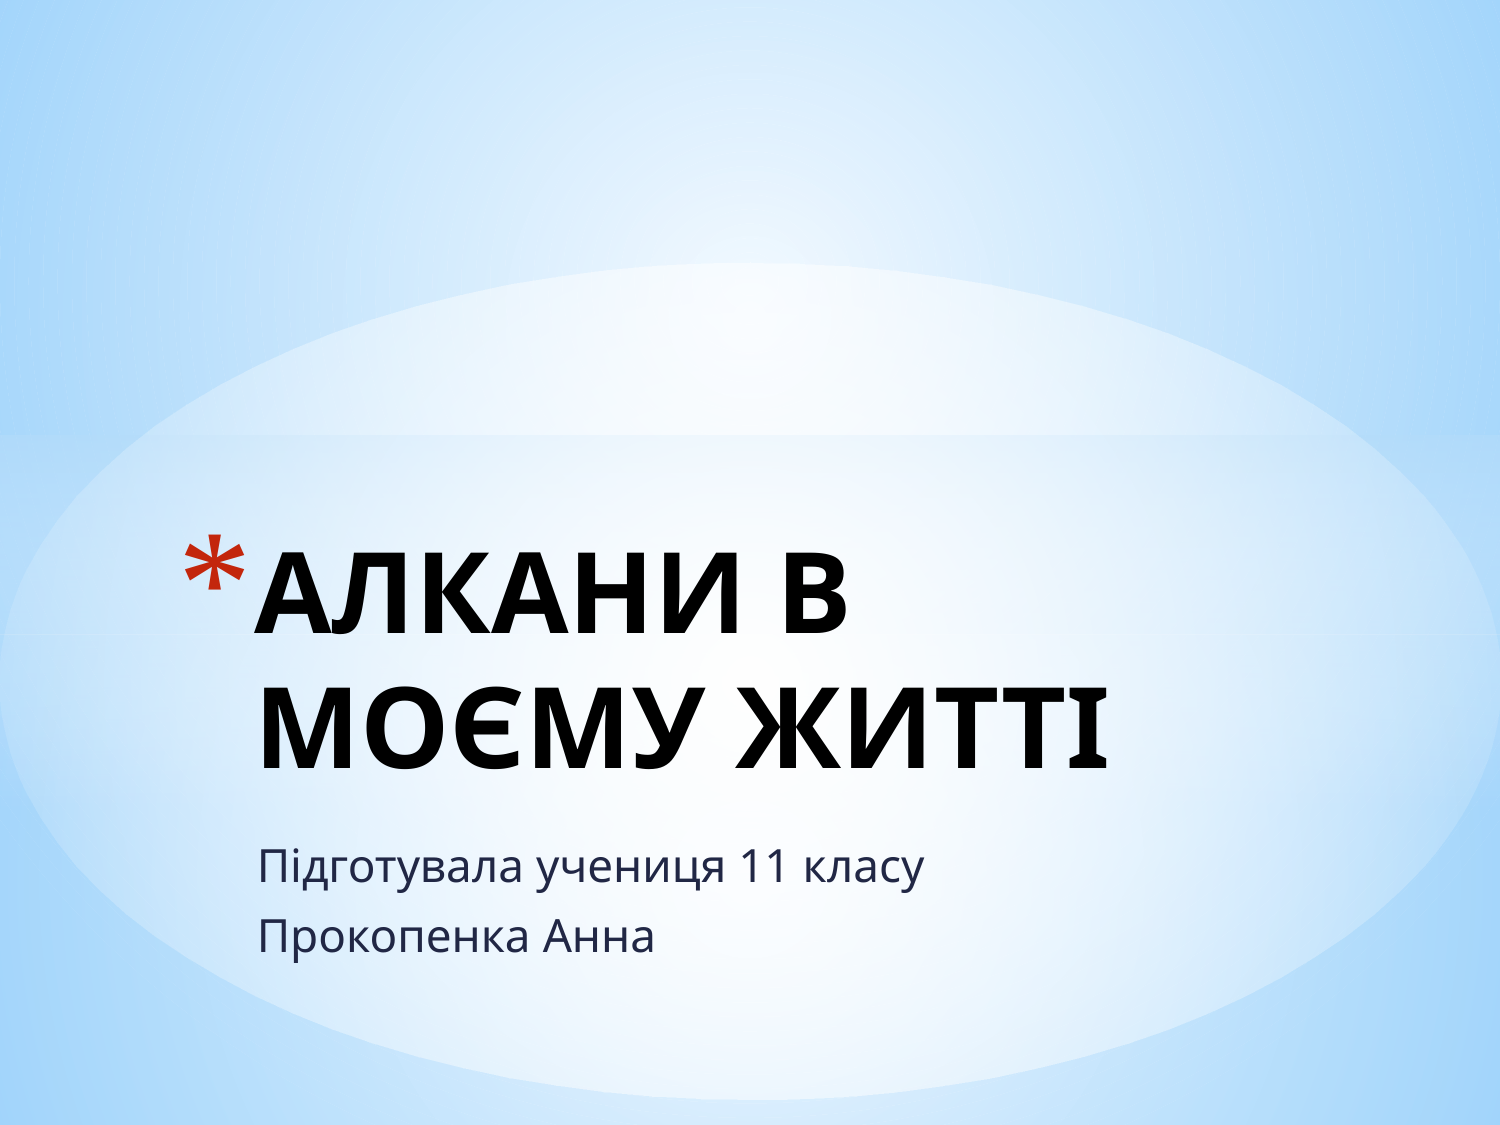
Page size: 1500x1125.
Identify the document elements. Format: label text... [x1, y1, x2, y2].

subtitle Підготувала учениця 11 класу Прокопенка Анна [241, 828, 1167, 974]
title АЛКАНИ В МОЄМУ ЖИТТІ [134, 513, 1312, 808]
